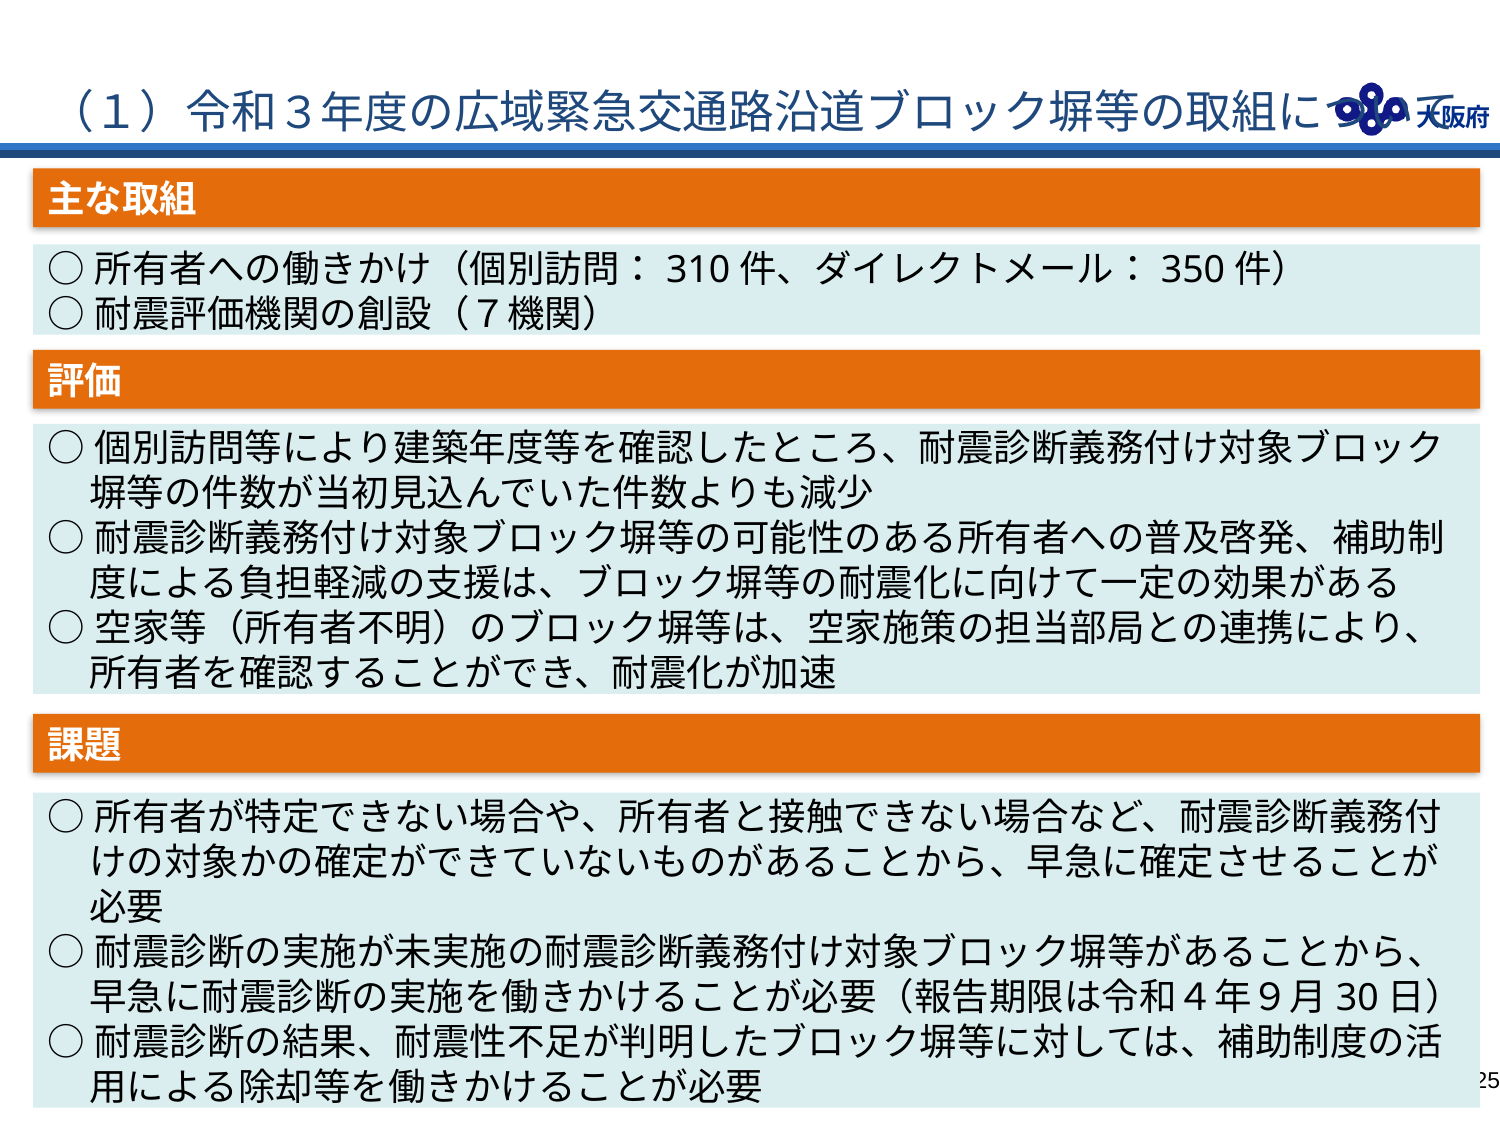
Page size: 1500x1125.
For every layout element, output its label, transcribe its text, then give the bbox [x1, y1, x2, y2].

text_box 主な取組 [33, 168, 1481, 228]
title （１）令和３年度の広域緊急交通路沿道ブロック塀等の取組について [33, 77, 1500, 144]
text_box ○個別訪問等により建築年度等を確認したところ、耐震診断義務付け対象ブロック塀等の件数が当初見込んでいた件数よりも減少 ○耐震診断義務付け対象ブロック塀等の可能性のある所有者への普及啓発、補助制度による負担軽減の支援は、ブロック塀等の耐震化に向けて一定の効果がある ○空家等（所有者不明）のブロック塀等は、空家施策の担当部局との連携により、所有者を確認することができ、耐震化が加速 [31, 422, 1482, 696]
text_box ○所有者への働きかけ（個別訪問：310件、ダイレクトメール：350件） ○耐震評価機関の創設（７機関） [31, 242, 1482, 337]
text_box 課題 [33, 713, 1481, 773]
text_box 評価 [33, 349, 1481, 409]
slide_number 24 [1482, 1055, 1500, 1103]
text_box ○所有者が特定できない場合や、所有者と接触できない場合など、耐震診断義務付けの対象かの確定ができていないものがあることから、早急に確定させることが必要 ○耐震診断の実施が未実施の耐震診断義務付け対象ブロック塀等があることから、早急に耐震診断の実施を働きかけることが必要（報告期限は令和４年９月30日） ○耐震診断の結果、耐震性不足が判明したブロック塀等に対しては、補助制度の活用による除却等を働きかけることが必要 [31, 791, 1482, 1110]
